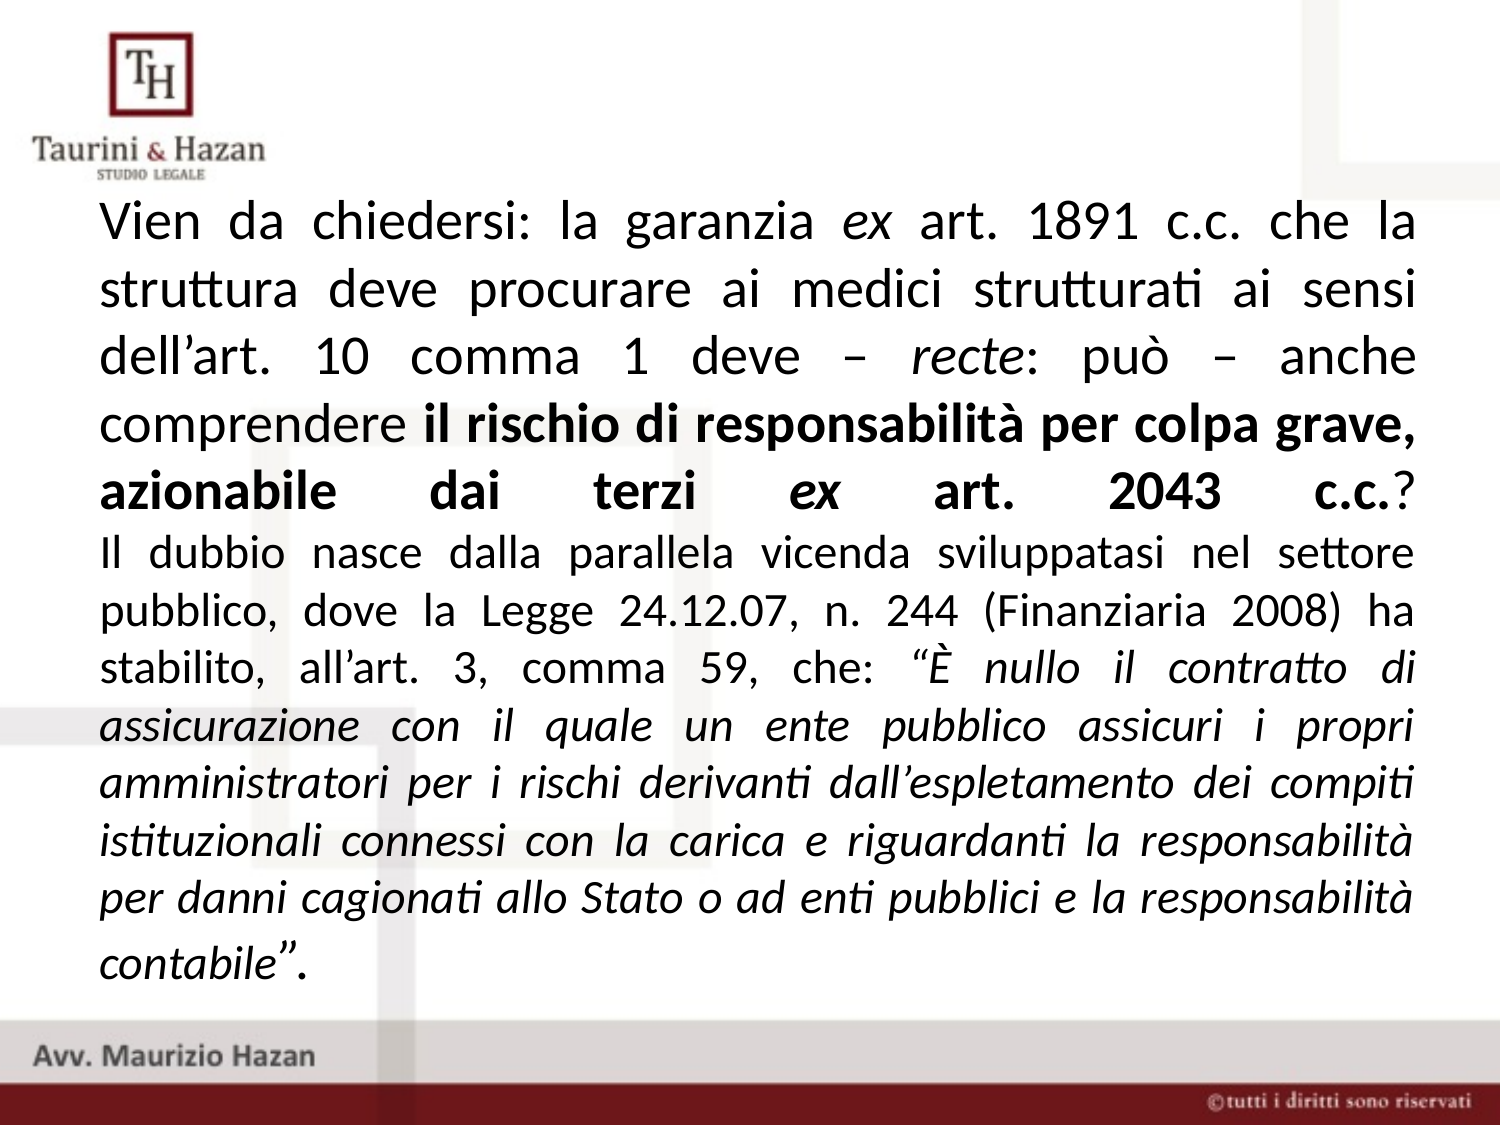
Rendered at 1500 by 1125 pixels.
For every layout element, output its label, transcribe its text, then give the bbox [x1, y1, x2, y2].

title Vien da chiedersi: la garanzia ex art. 1891 c.c. che la struttura deve procurare ai medici strutturati ai sensi dell’art. 10 comma 1 deve – recte: può – anche comprendere il rischio di responsabilità per colpa grave, azionabile dai terzi ex art. 2043 c.c.? Il dubbio nasce dalla parallela vicenda sviluppatasi nel settore pubblico, dove la Legge 24.12.07, n. 244 (Finanziaria 2008) ha stabilito, all’art. 3, comma 59, che: “È nullo il contratto di assicurazione con il quale un ente pubblico assicuri i propri amministratori per i rischi derivanti dall’espletamento dei compiti istituzionali connessi con la carica e riguardanti la responsabilità per danni cagionati allo Stato o ad enti pubblici e la responsabilità contabile”. [84, 227, 1433, 947]
picture [0, 0, 1500, 1125]
